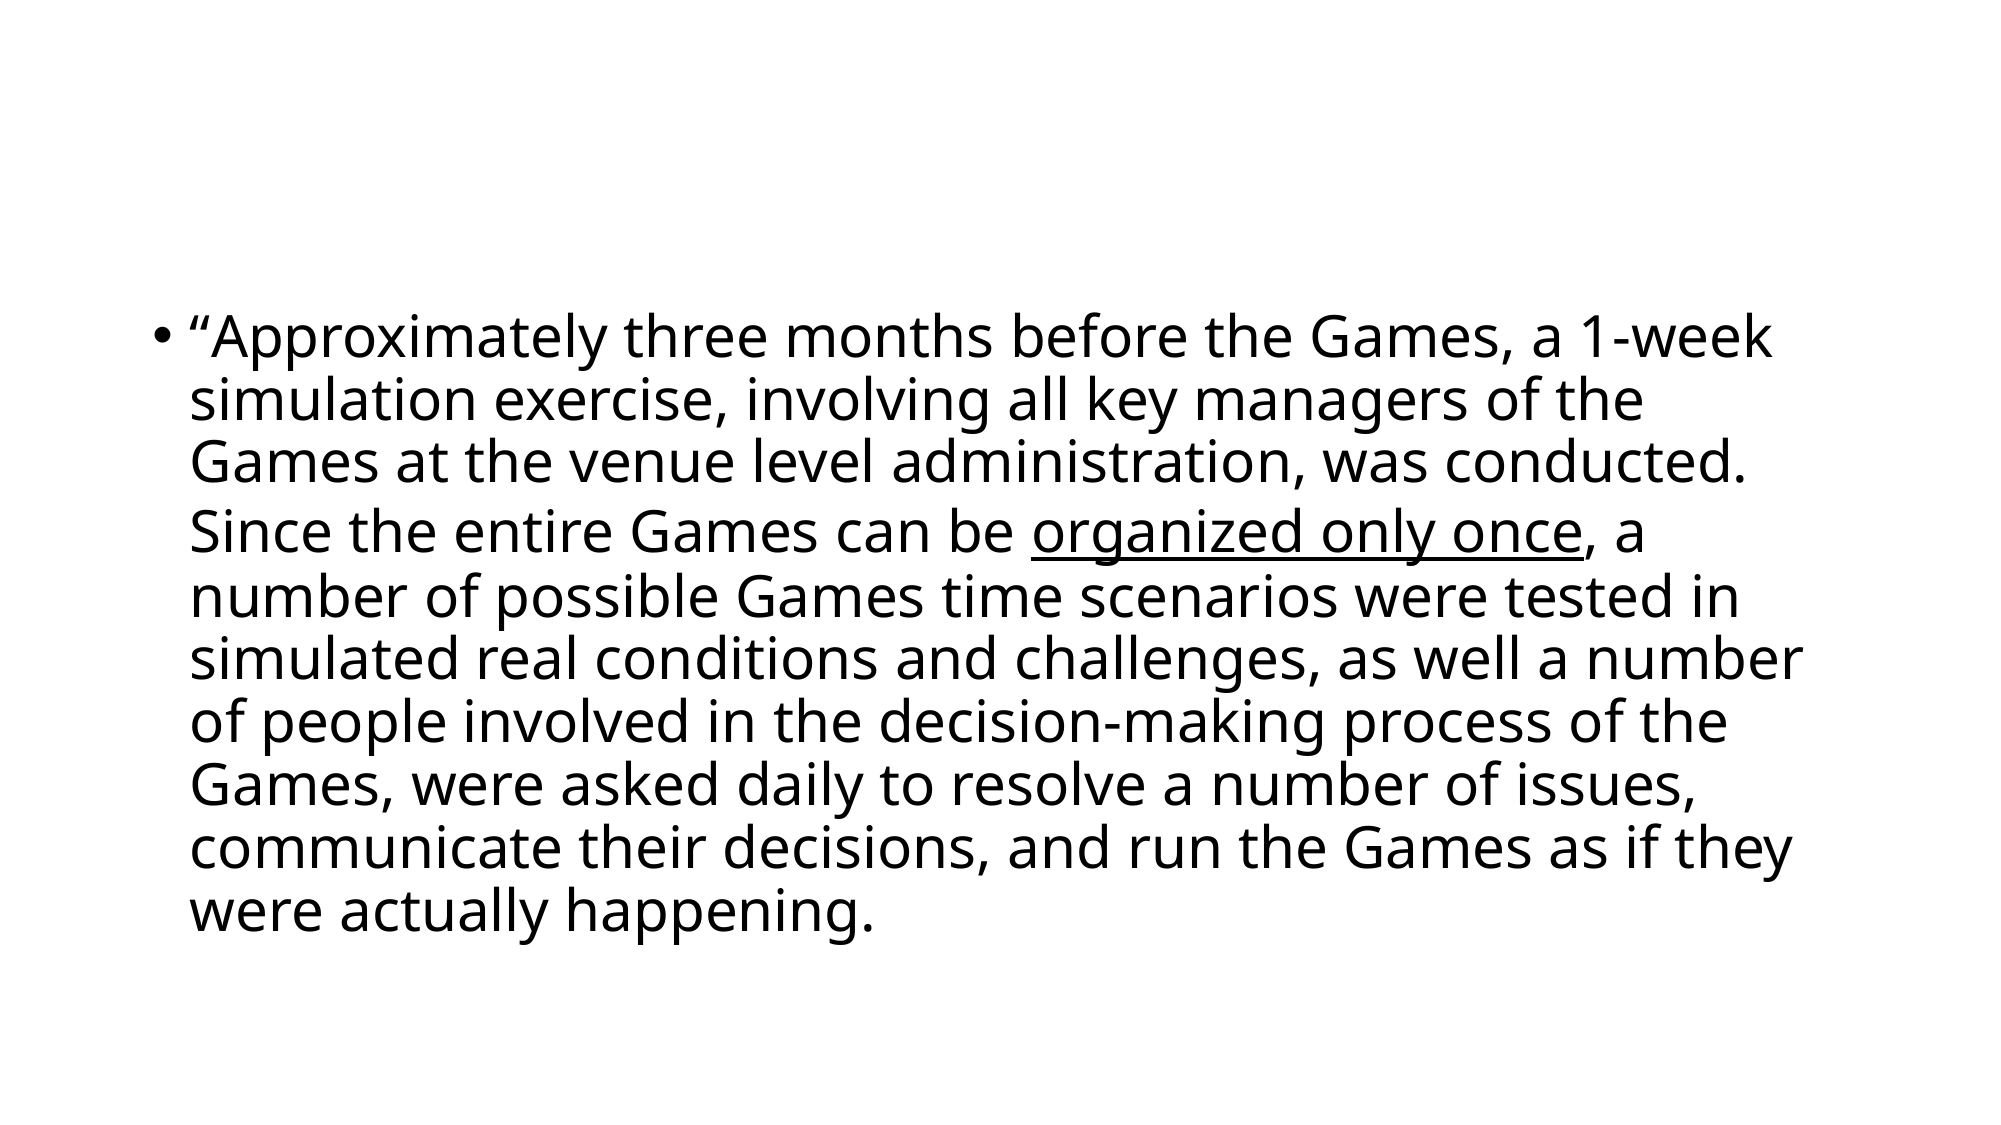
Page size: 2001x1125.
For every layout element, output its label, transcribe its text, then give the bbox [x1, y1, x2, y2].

list “Approximately three months before the Games, a 1-week simulation exercise, involving all key managers of the Games at the venue level administration, was conducted. Since the entire Games can be organized only once, a number of possible Games time scenarios were tested in simulated real conditions and challenges, as well a number of people involved in the decision-making process of the Games, were asked daily to resolve a number of issues, communicate their decisions, and run the Games as if they were actually happening. [137, 299, 1863, 1014]
